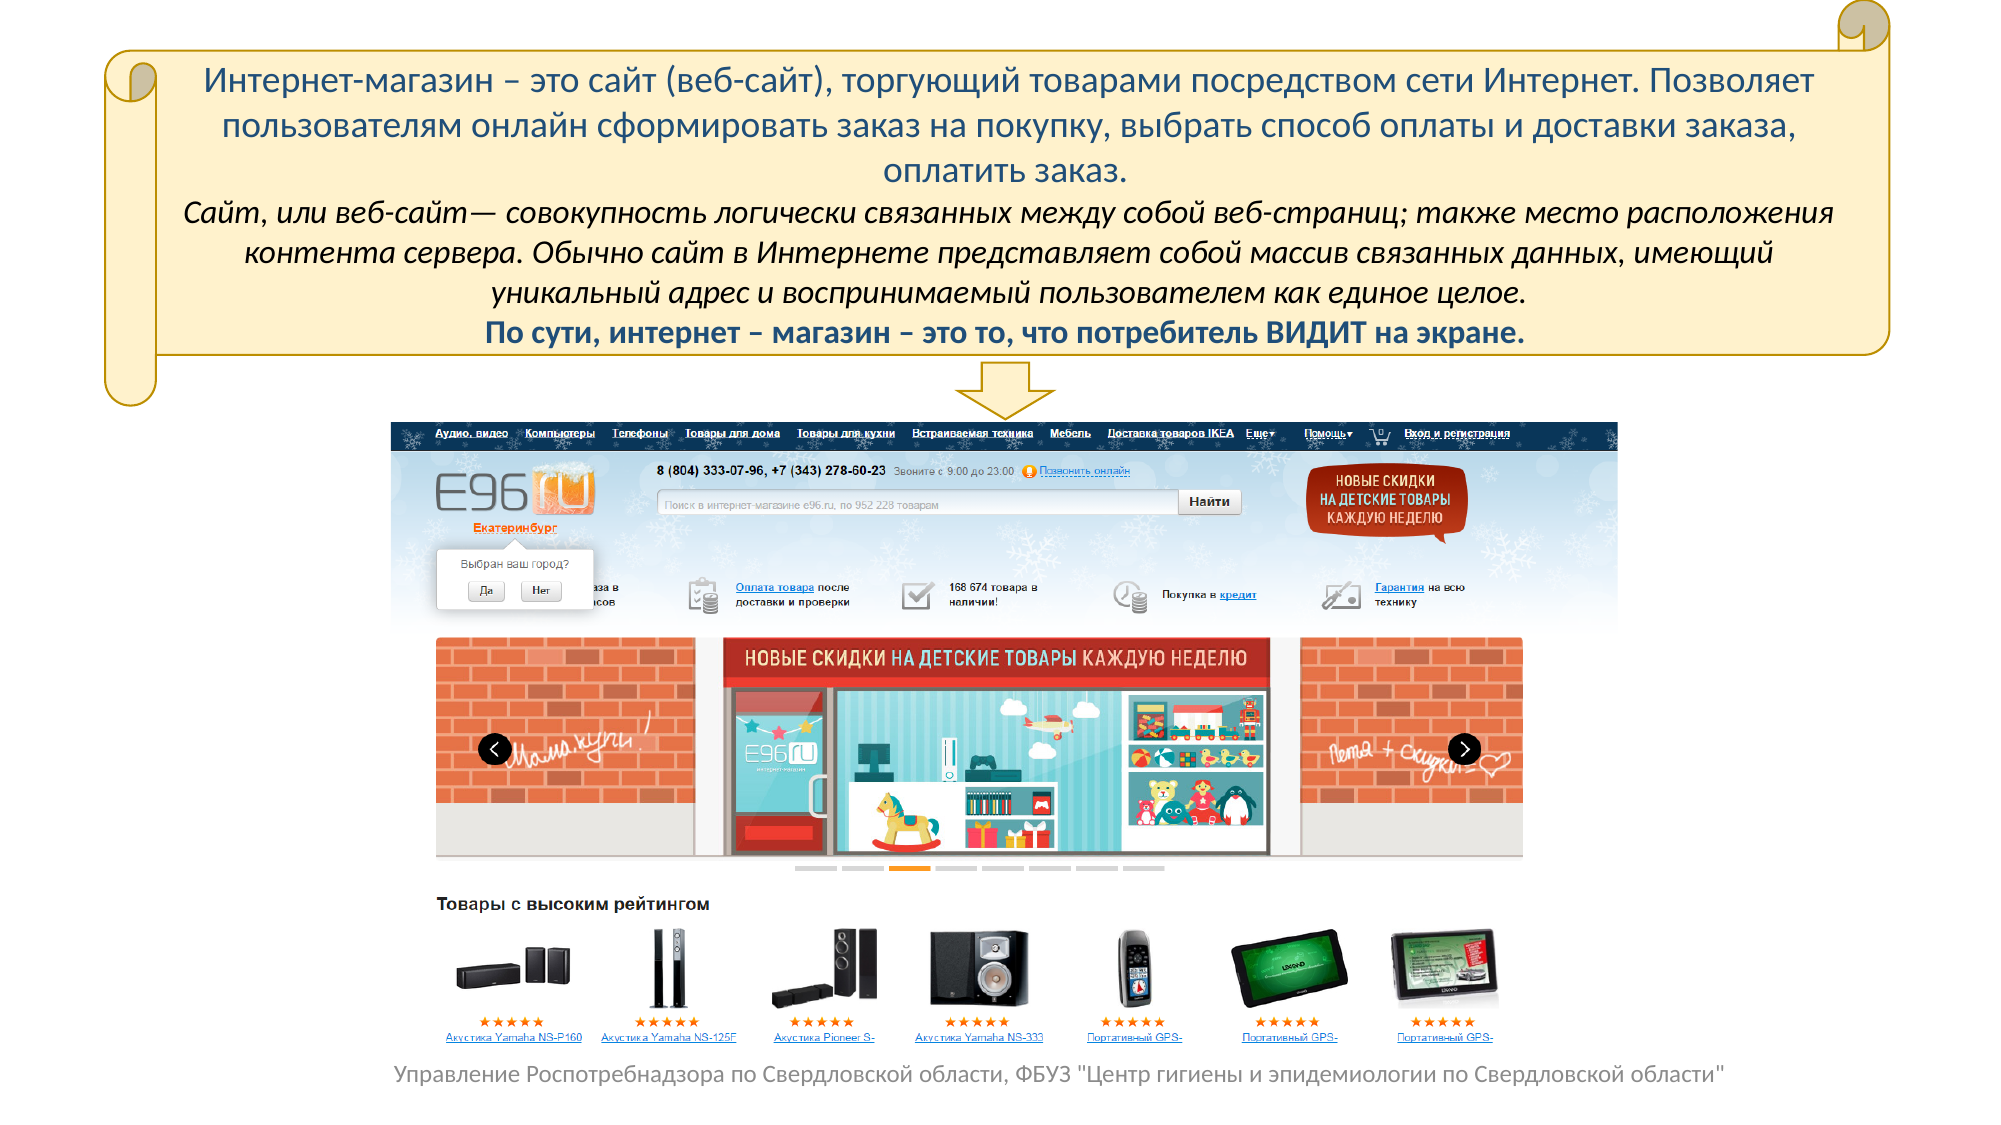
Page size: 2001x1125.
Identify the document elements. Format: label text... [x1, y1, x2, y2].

footer Управление Роспотребнадзора по Свердловской области, ФБУЗ "Центр гигиены и эпидемиологии по Свердловской области" [312, 1042, 1809, 1103]
text_box Интернет-магазин – это сайт (веб-сайт), торгующий товарами посредством сети Интернет. Позволяет пользователям онлайн сформировать заказ на покупку, выбрать способ оплаты и доставки заказа, оплатить заказ. Сайт, или веб-сайт— совокупность логически связанных между собой веб-страниц; также место расположения контента сервера. Обычно сайт в Интернете представляет собой массив связанных данных, имеющий уникальный адрес и воспринимаемый пользователем как единое целое. По сути, интернет – магазин – это то, что потребитель ВИДИТ на экране. [104, 0, 1891, 407]
picture [390, 422, 1618, 1043]
text_box [954, 361, 1057, 421]
